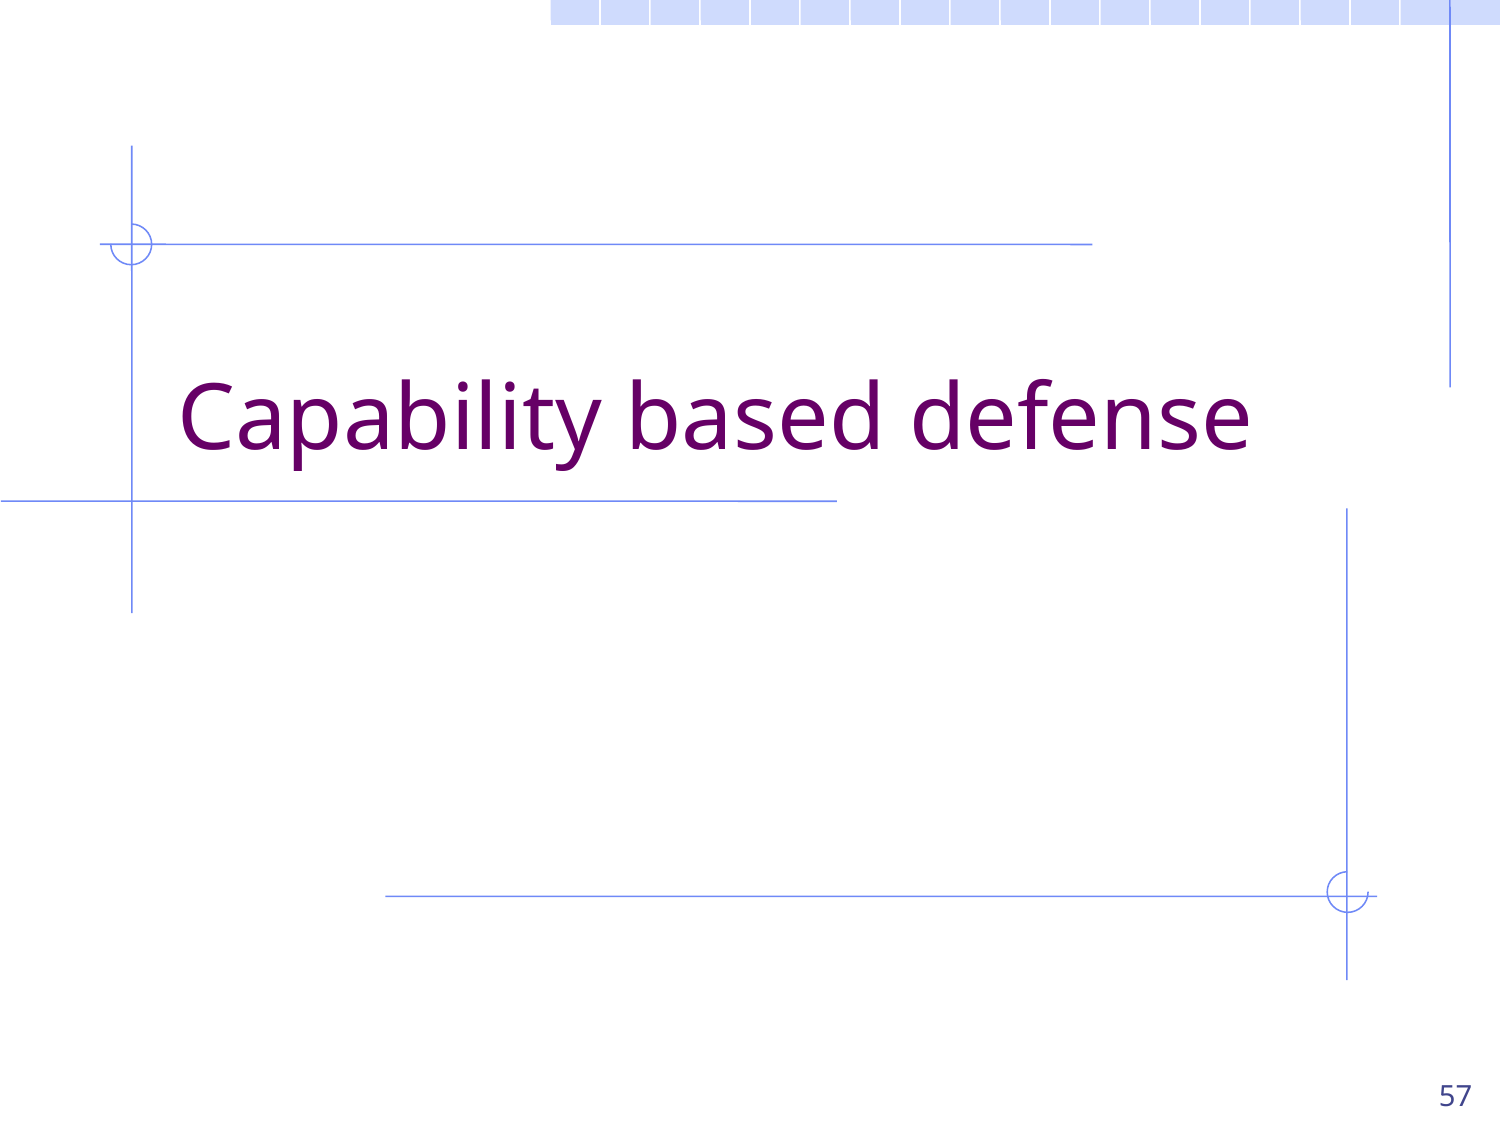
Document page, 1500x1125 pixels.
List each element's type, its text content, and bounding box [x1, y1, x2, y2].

title Capability based defense [162, 287, 1438, 475]
slide_number 57 [1174, 1049, 1488, 1125]
